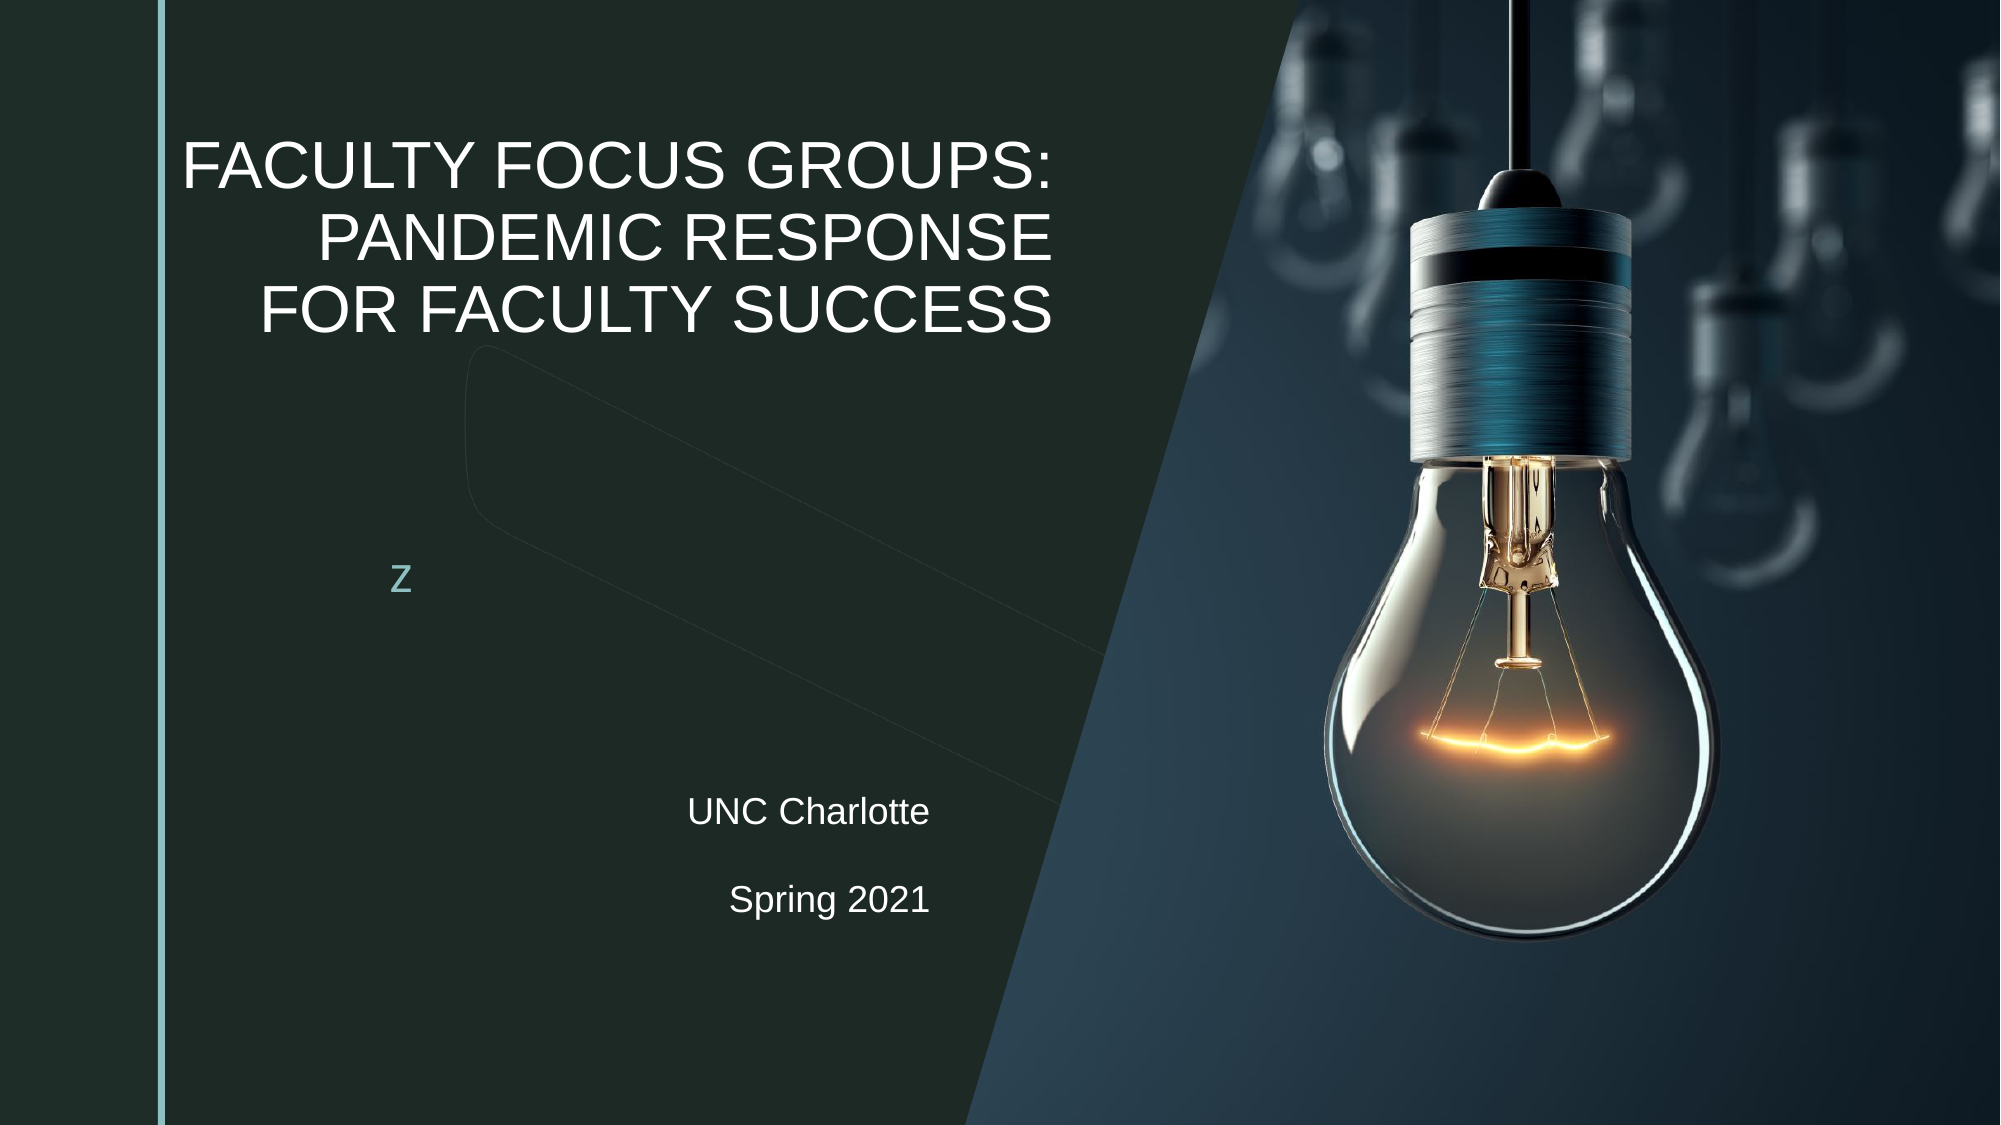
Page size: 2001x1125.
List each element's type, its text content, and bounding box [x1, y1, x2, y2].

picture [964, 0, 2000, 1125]
title FACULTY FOCUS GROUPS: PANDEMIC RESPONSE FOR FACULTY SUCCESS [143, 122, 964, 763]
subtitle UNC Charlotte Spring 2021 [143, 763, 946, 927]
